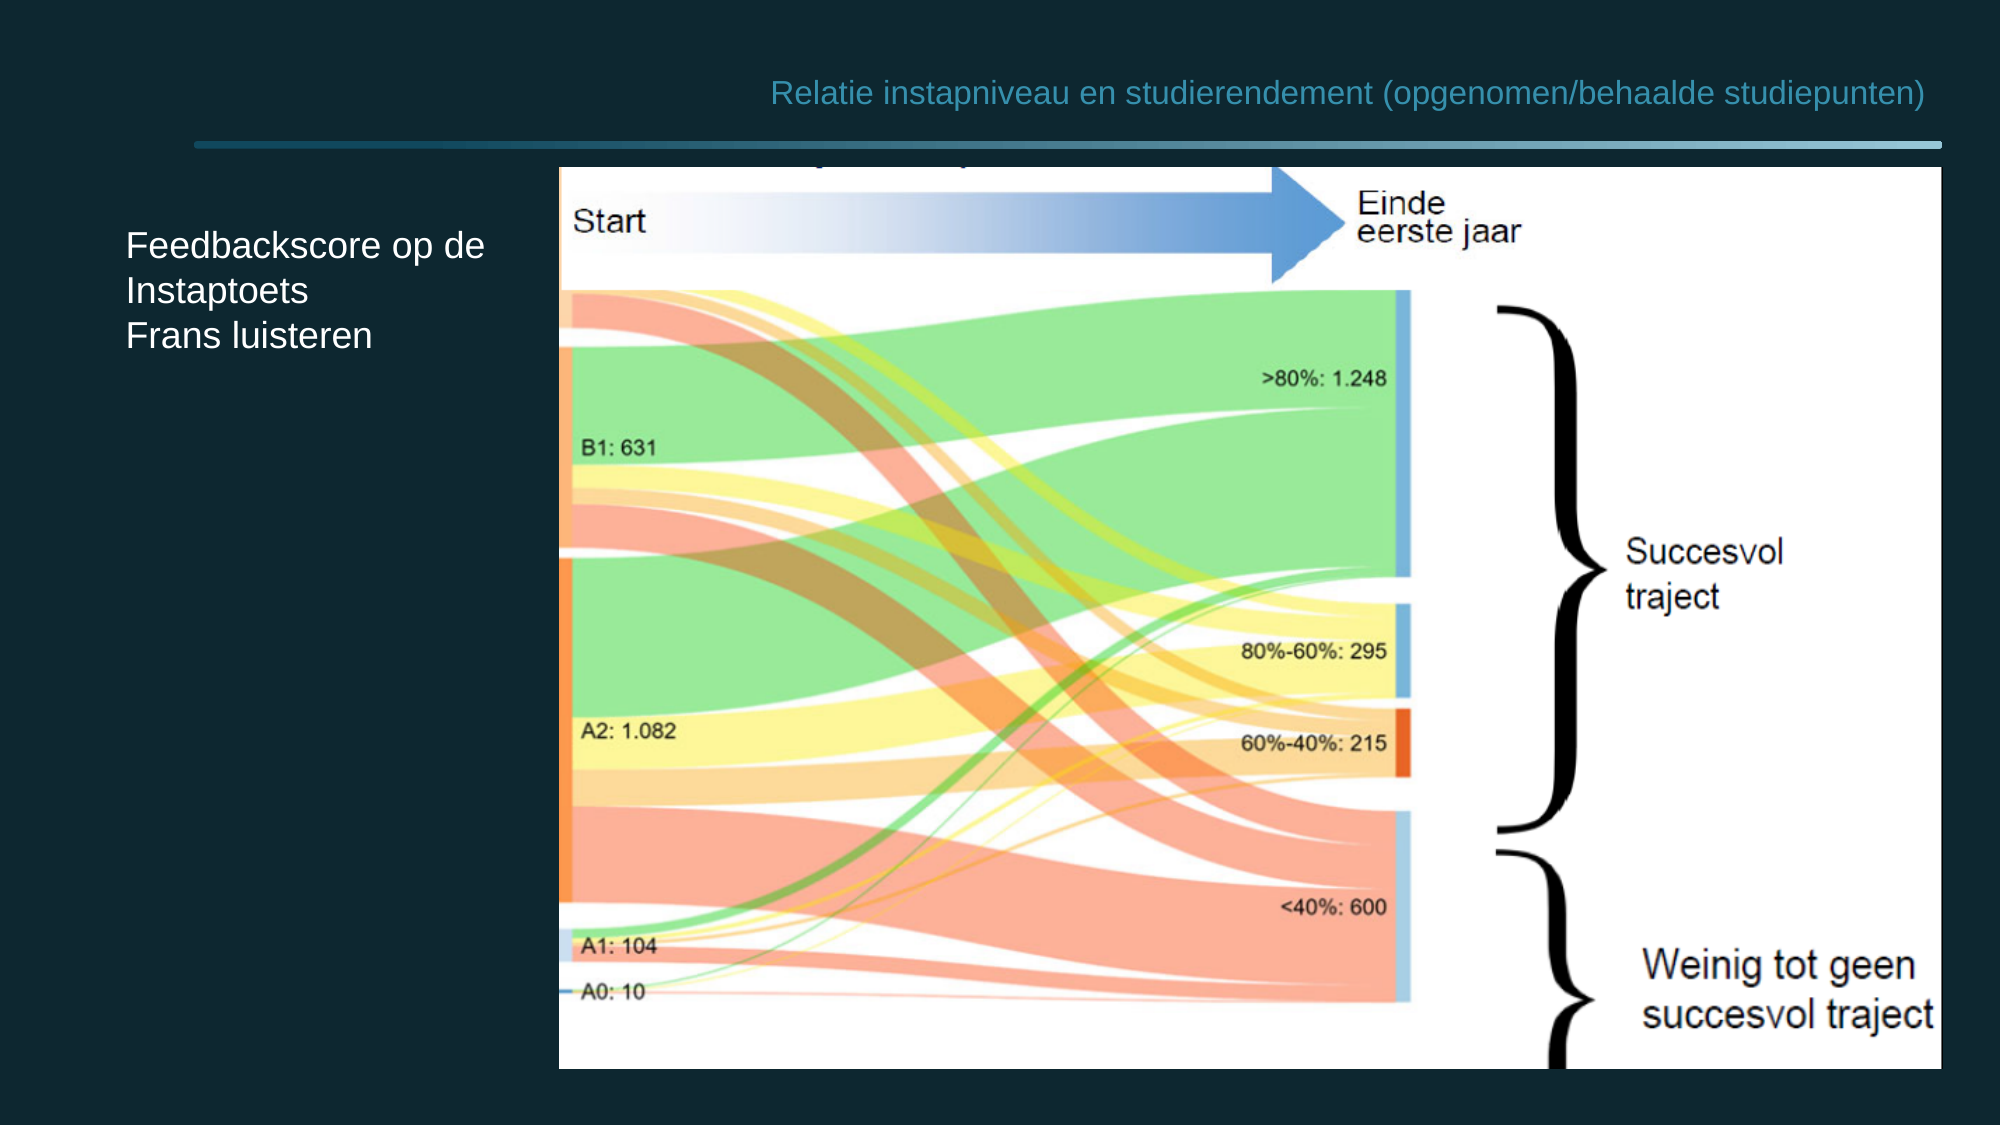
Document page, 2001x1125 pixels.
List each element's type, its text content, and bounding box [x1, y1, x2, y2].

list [558, 167, 1943, 1069]
text_box Feedbackscore op de Instaptoets Frans luisteren [110, 213, 511, 364]
title Relatie instapniveau en studierendement (opgenomen/behaalde studiepunten) [324, 46, 1943, 141]
